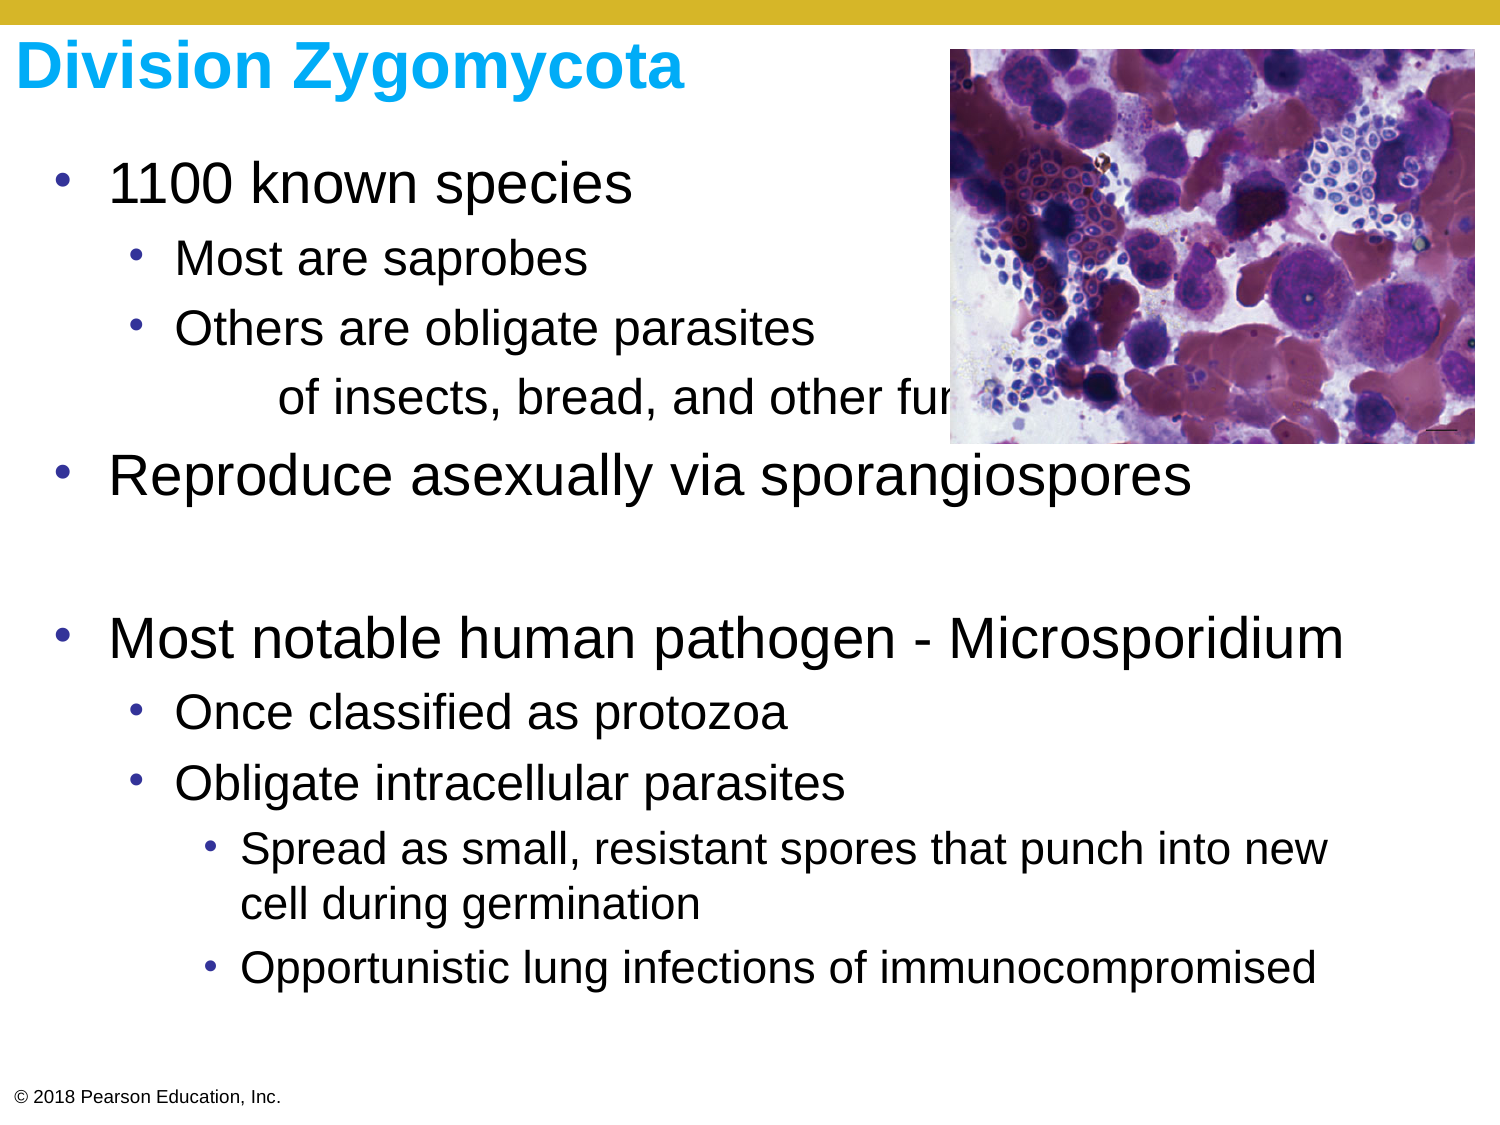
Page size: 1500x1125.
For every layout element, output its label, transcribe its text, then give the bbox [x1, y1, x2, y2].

title Division Zygomycota [0, 14, 713, 111]
list 1100 known species Most are saprobes Others are obligate parasites of insects, bread, and other fungi Reproduce asexually via sporangiospores Most notable human pathogen - Microsporidium Once classified as protozoa Obligate intracellular parasites Spread as small, resistant spores that punch into new cell during germination Opportunistic lung infections of immunocompromised [37, 137, 1363, 1100]
picture [949, 49, 1476, 444]
